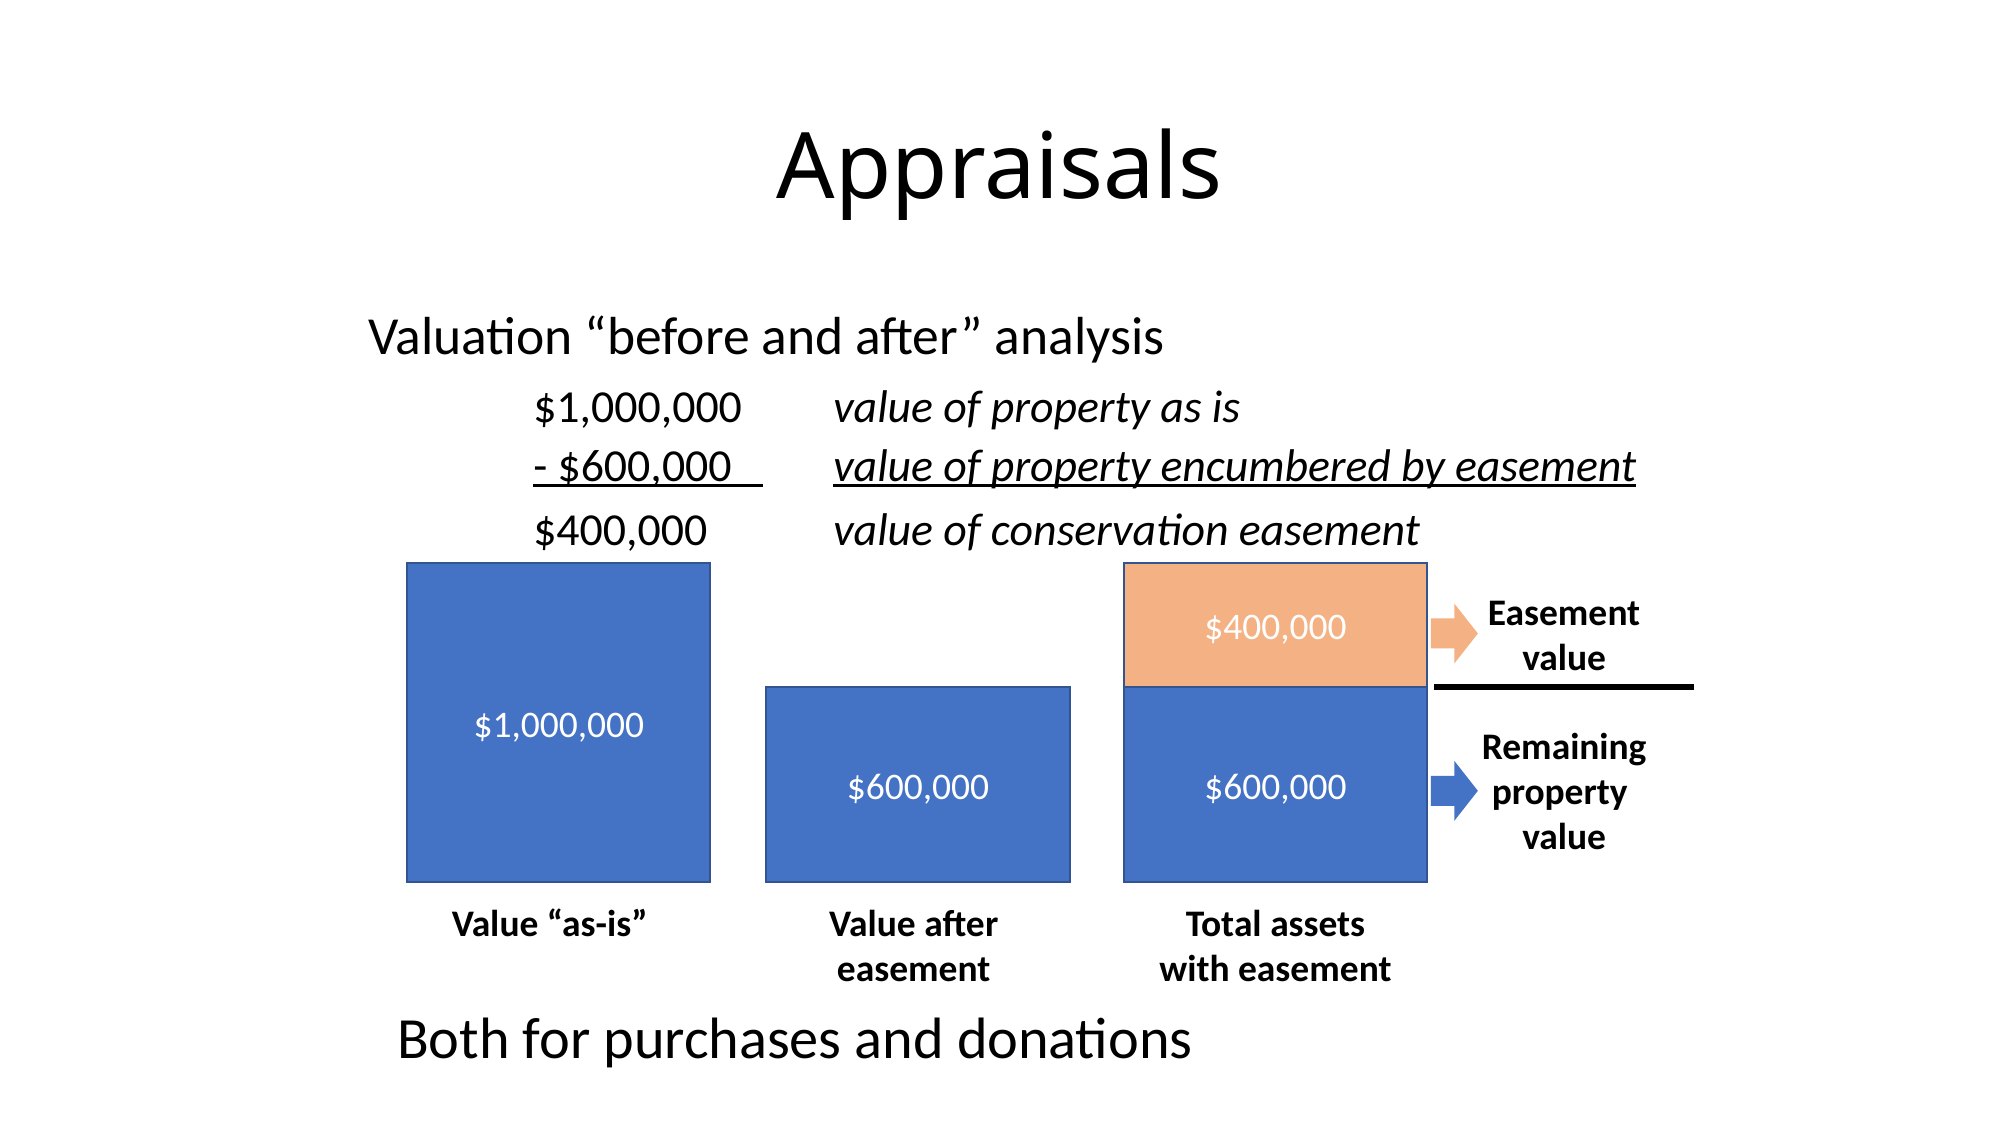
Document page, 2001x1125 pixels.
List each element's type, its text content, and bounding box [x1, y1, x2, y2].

text_box $400,000 value of conservation easement [518, 492, 1531, 562]
text_box Total assets with easement [1132, 891, 1419, 997]
text_box Remaining property value [1434, 715, 1695, 865]
text_box $600,000 [1123, 688, 1428, 883]
text_box [1429, 757, 1480, 824]
text_box Easement value [1434, 580, 1695, 686]
text_box $1,000,000 [406, 562, 711, 883]
text_box $400,000 [1123, 562, 1428, 688]
text_box $600,000 [765, 686, 1071, 883]
text_box Value “as-is” [406, 891, 693, 952]
text_box Value after easement [766, 891, 1061, 997]
list Valuation “before and after” analysis [353, 299, 1647, 375]
text_box $1,000,000 value of property as is [518, 369, 1604, 428]
text_box [1429, 600, 1480, 667]
title Appraisals [137, 59, 1863, 278]
text_box Both for purchases and donations [382, 993, 1454, 1078]
text_box - $600,000 value of property encumbered by easement [518, 428, 1695, 498]
